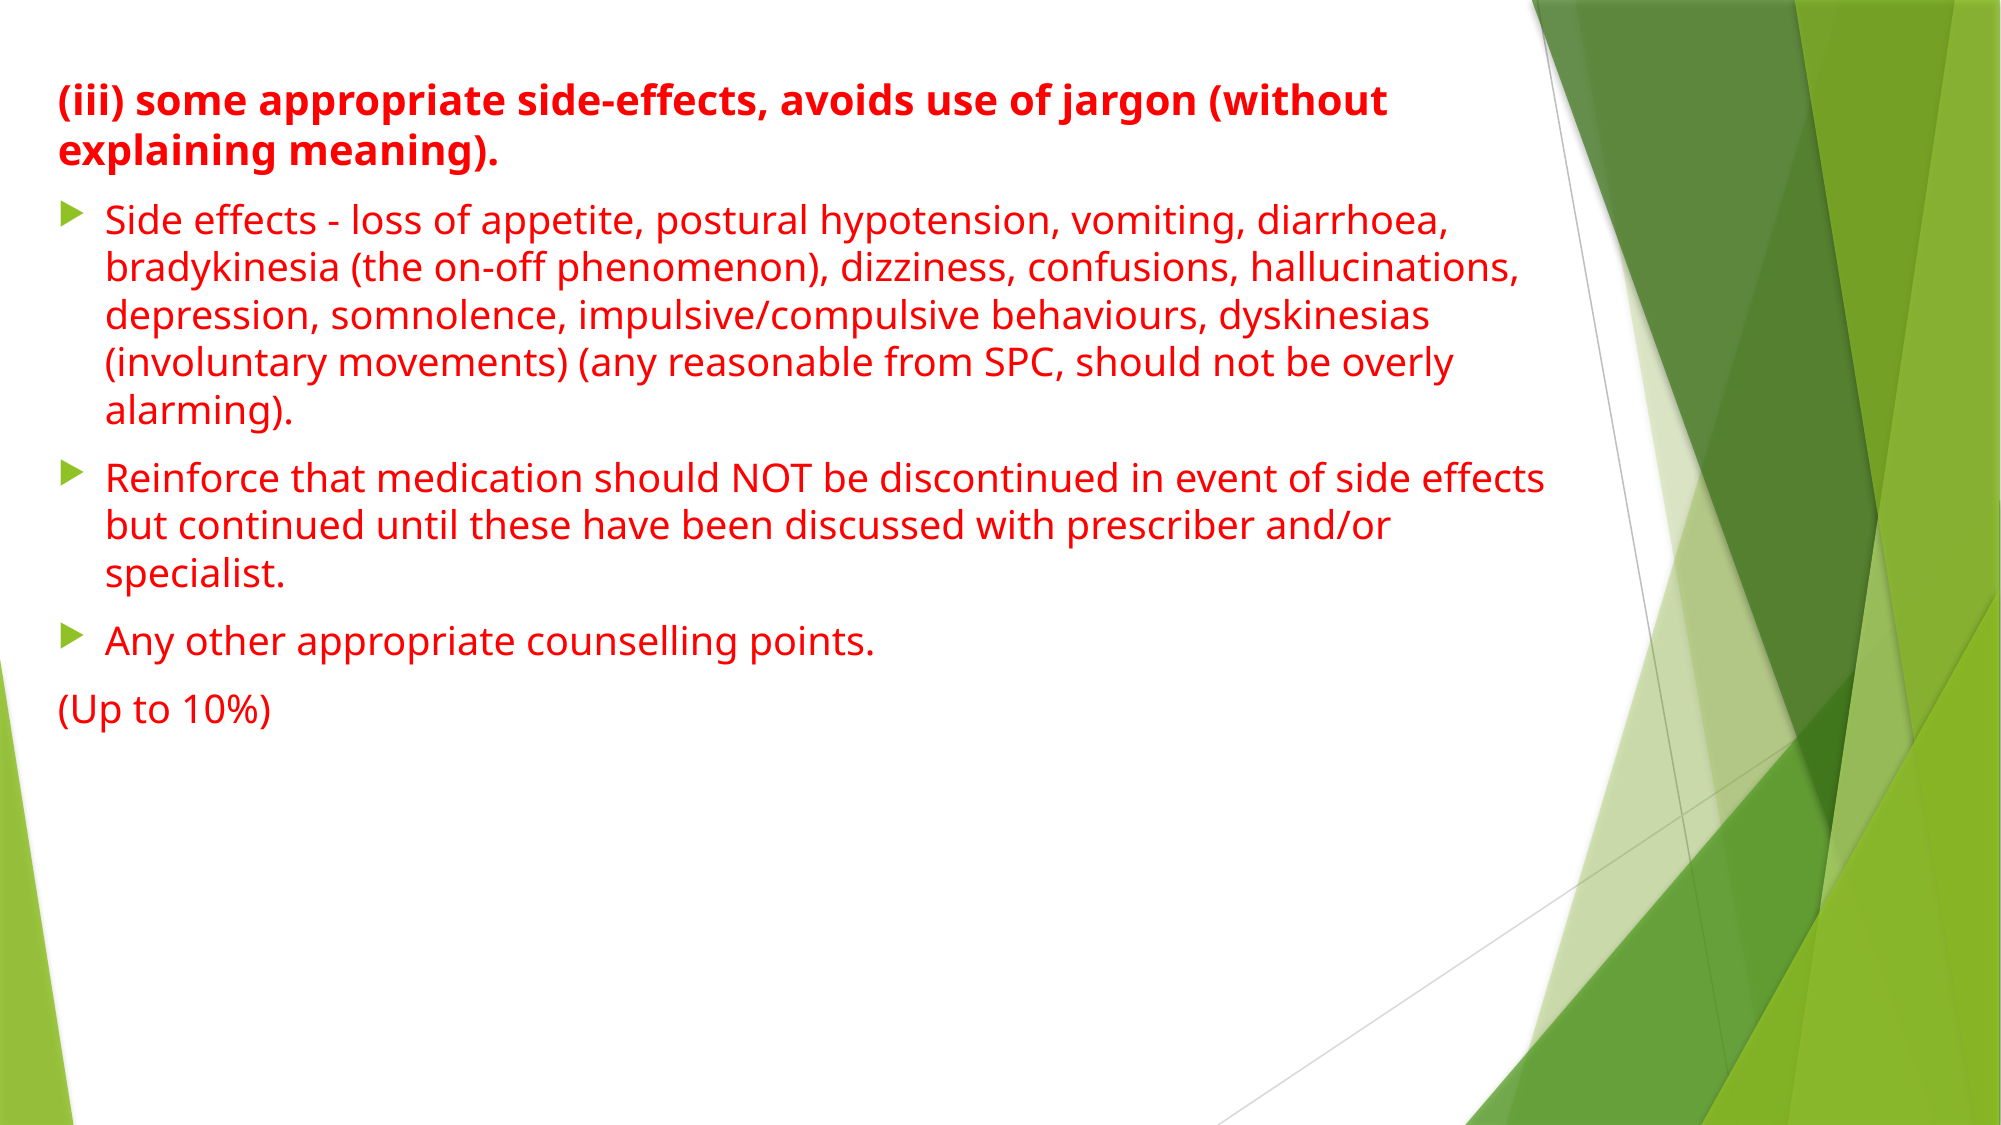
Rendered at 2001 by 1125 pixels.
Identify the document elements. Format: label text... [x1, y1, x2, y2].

list (iii) some appropriate side-effects, avoids use of jargon (without explaining meaning). Side effects - loss of appetite, postural hypotension, vomiting, diarrhoea, bradykinesia (the on-off phenomenon), dizziness, confusions, hallucinations, depression, somnolence, impulsive/compulsive behaviours, dyskinesias (involuntary movements) (any reasonable from SPC, should not be overly alarming). Reinforce that medication should NOT be discontinued in event of side effects but continued until these have been discussed with prescriber and/or specialist. Any other appropriate counselling points. (Up to 10%) [0, 66, 1594, 840]
